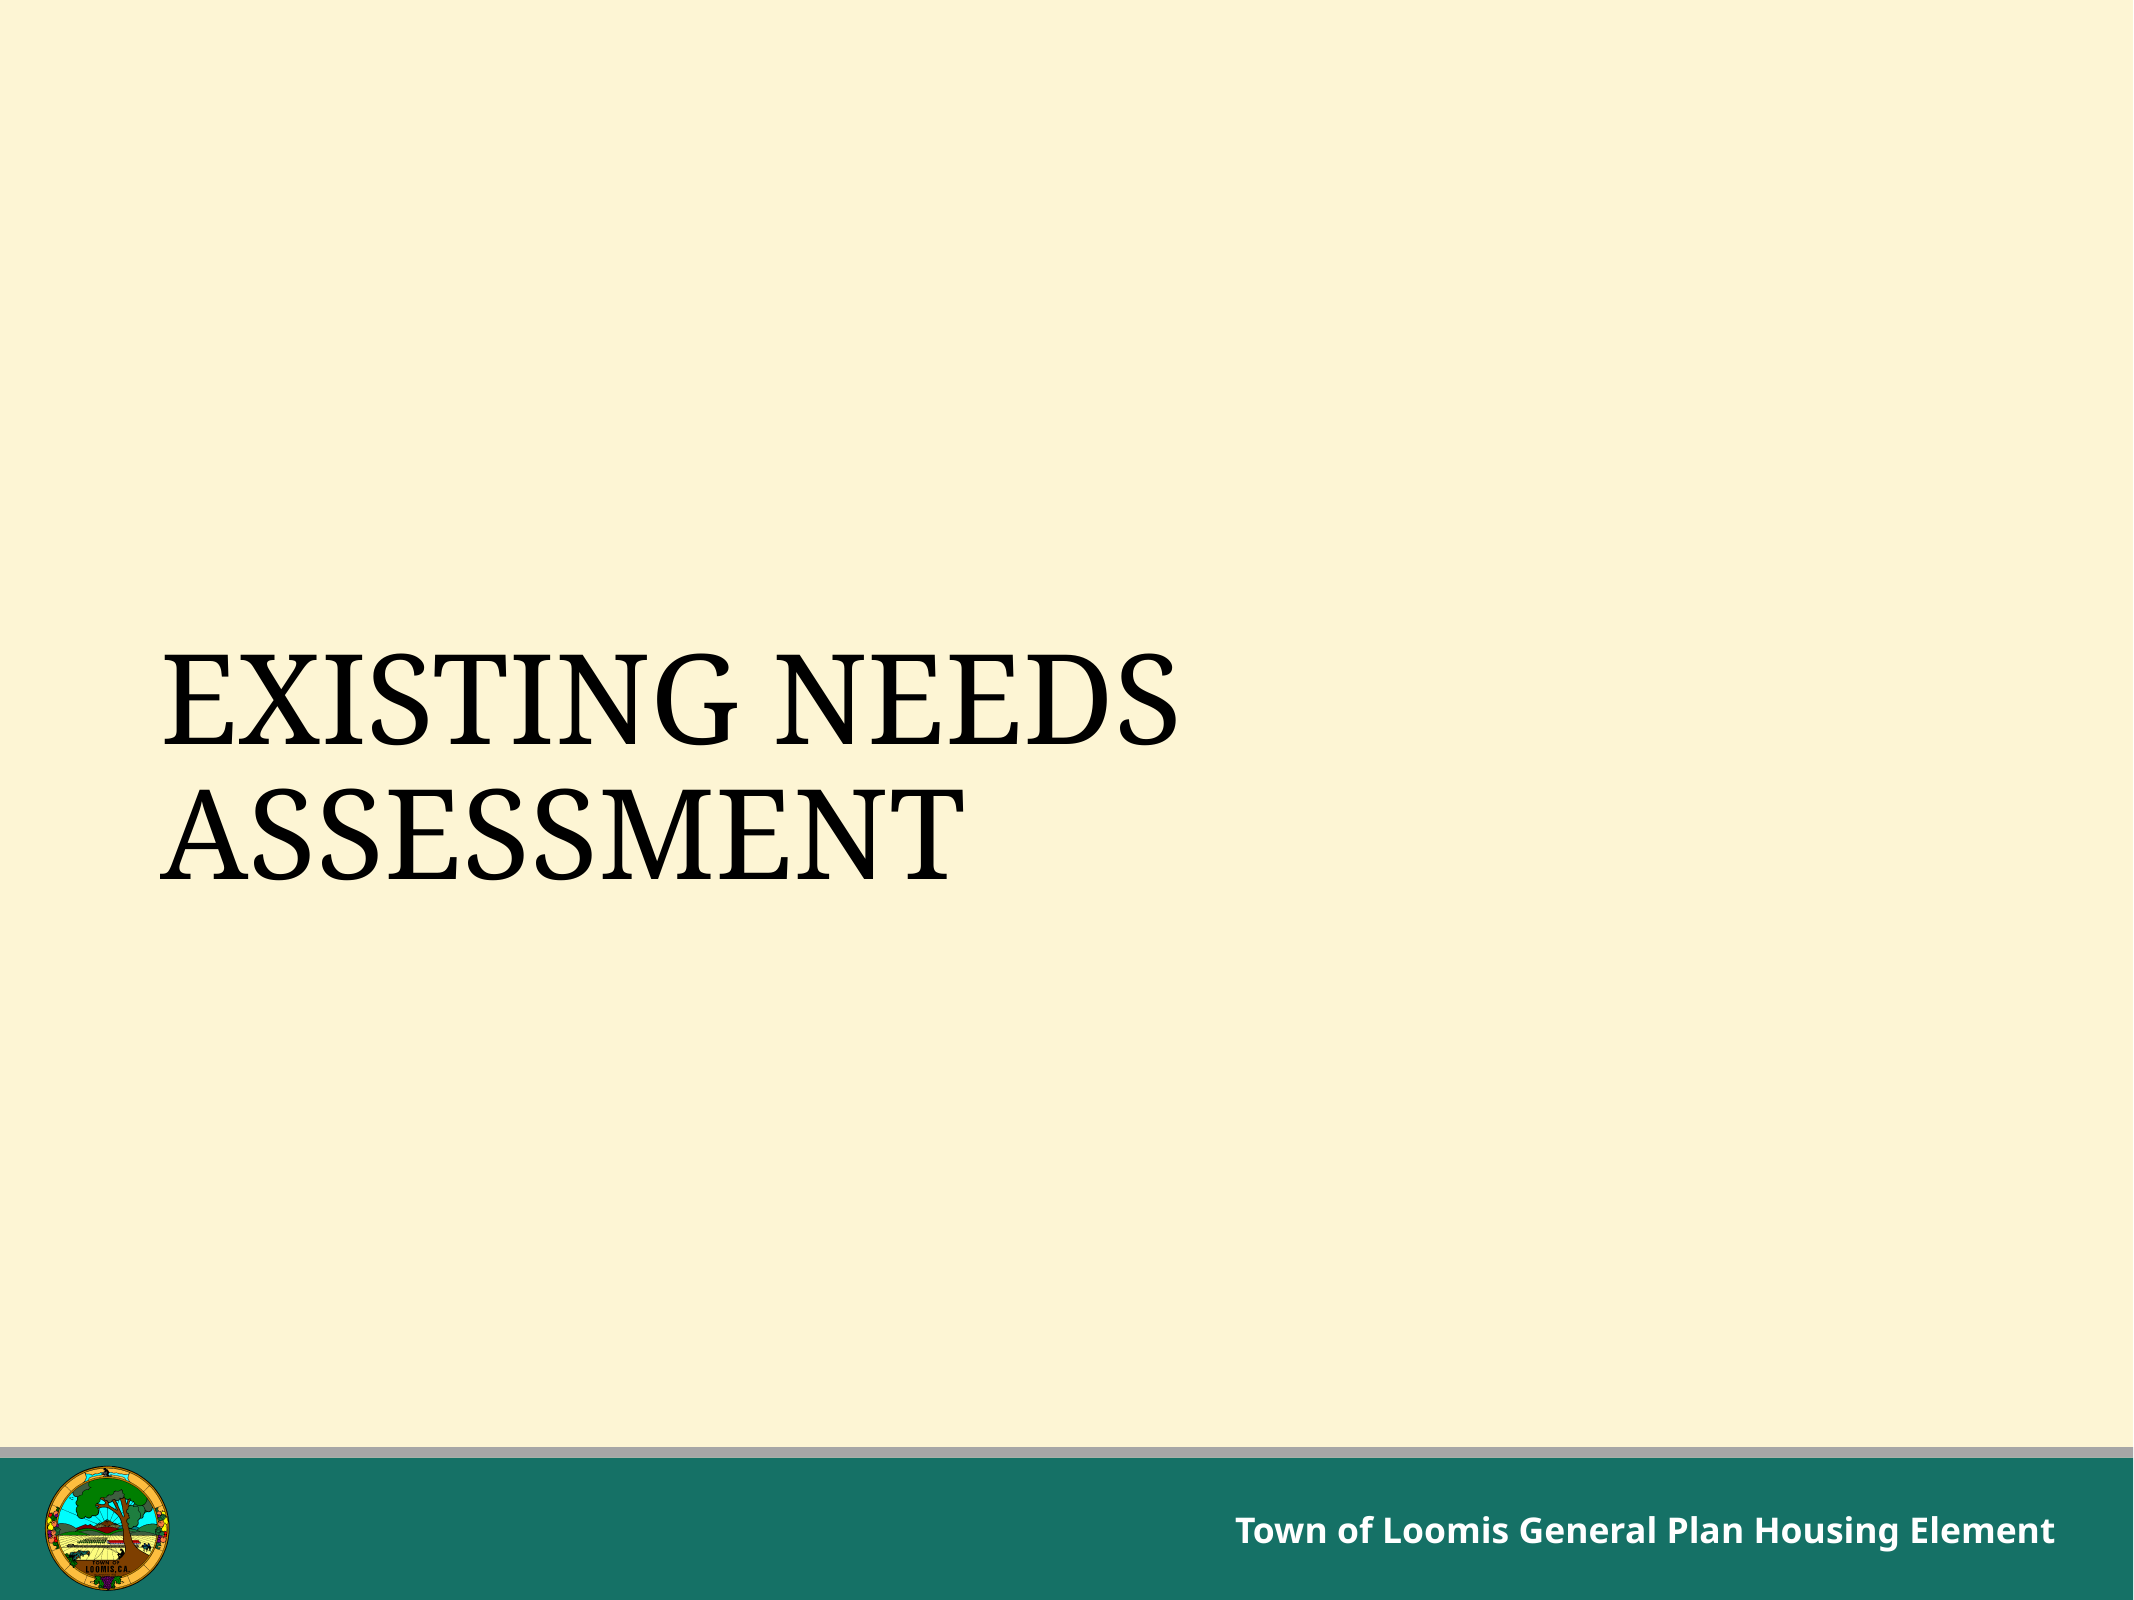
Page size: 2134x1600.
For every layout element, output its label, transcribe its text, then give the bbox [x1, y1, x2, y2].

title Existing Needs Assessment [145, 398, 1986, 1065]
picture [44, 1465, 170, 1592]
